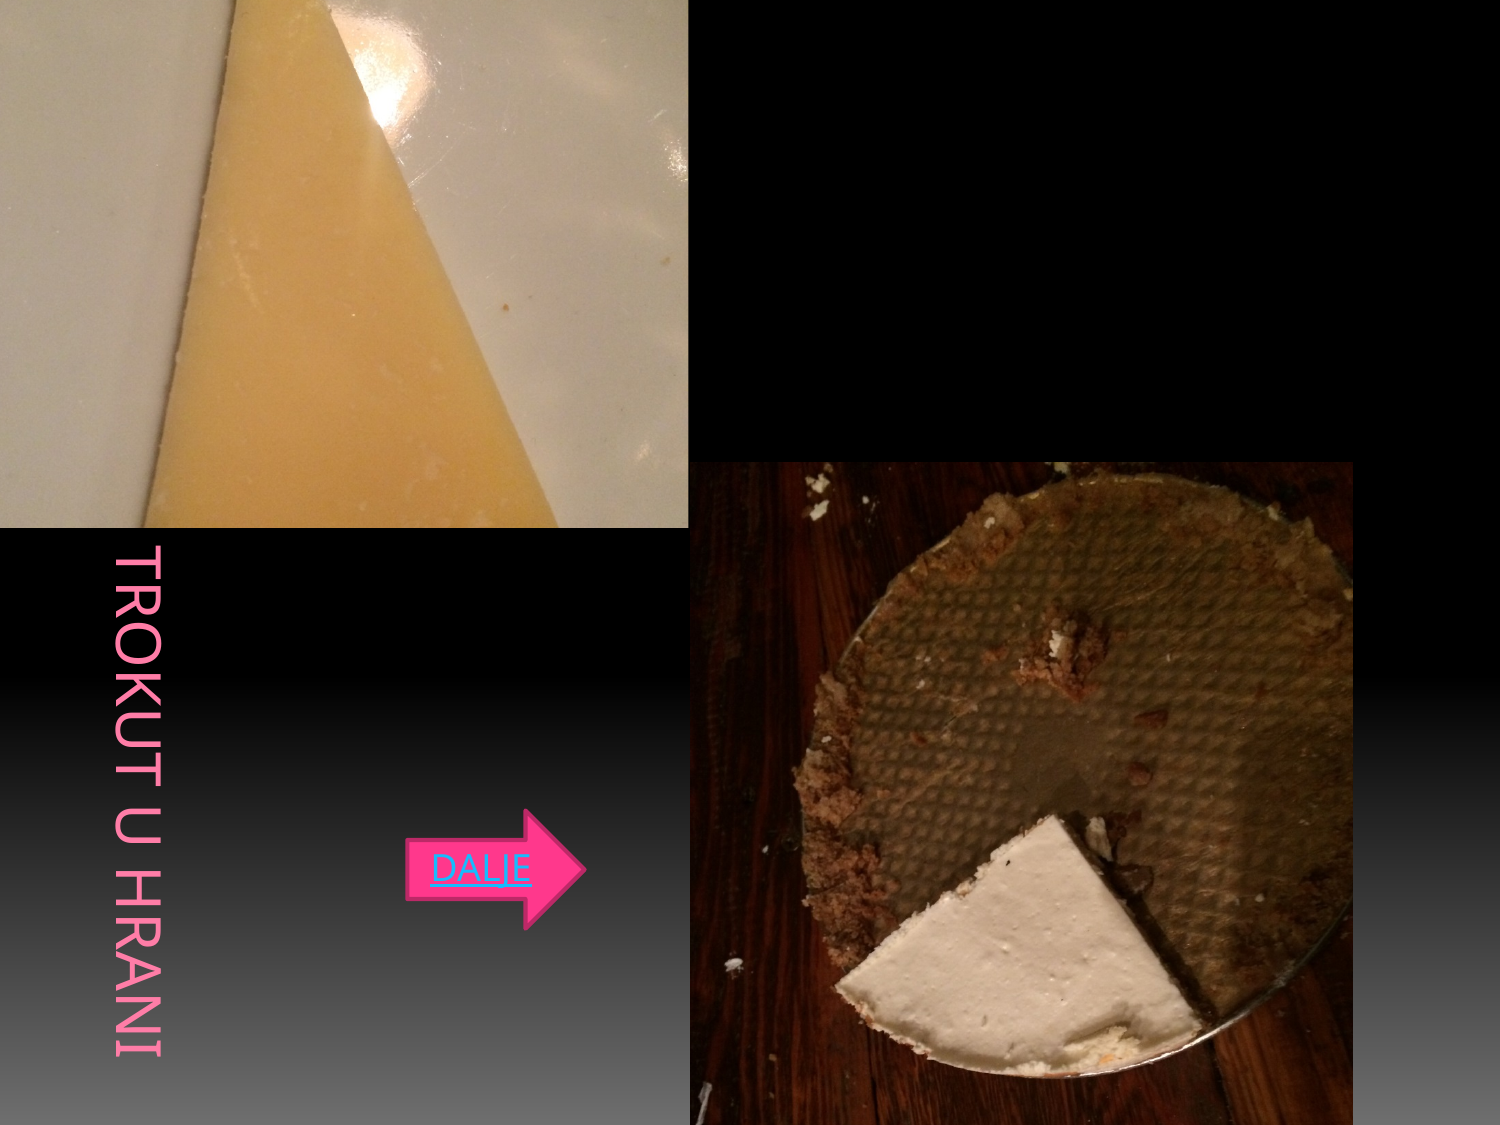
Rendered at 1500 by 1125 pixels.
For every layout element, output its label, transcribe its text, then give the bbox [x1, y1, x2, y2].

picture [690, 462, 1353, 1125]
title TROKUT U HRANI [36, 529, 186, 1075]
picture [0, 0, 689, 528]
text_box DALJE [405, 808, 587, 931]
